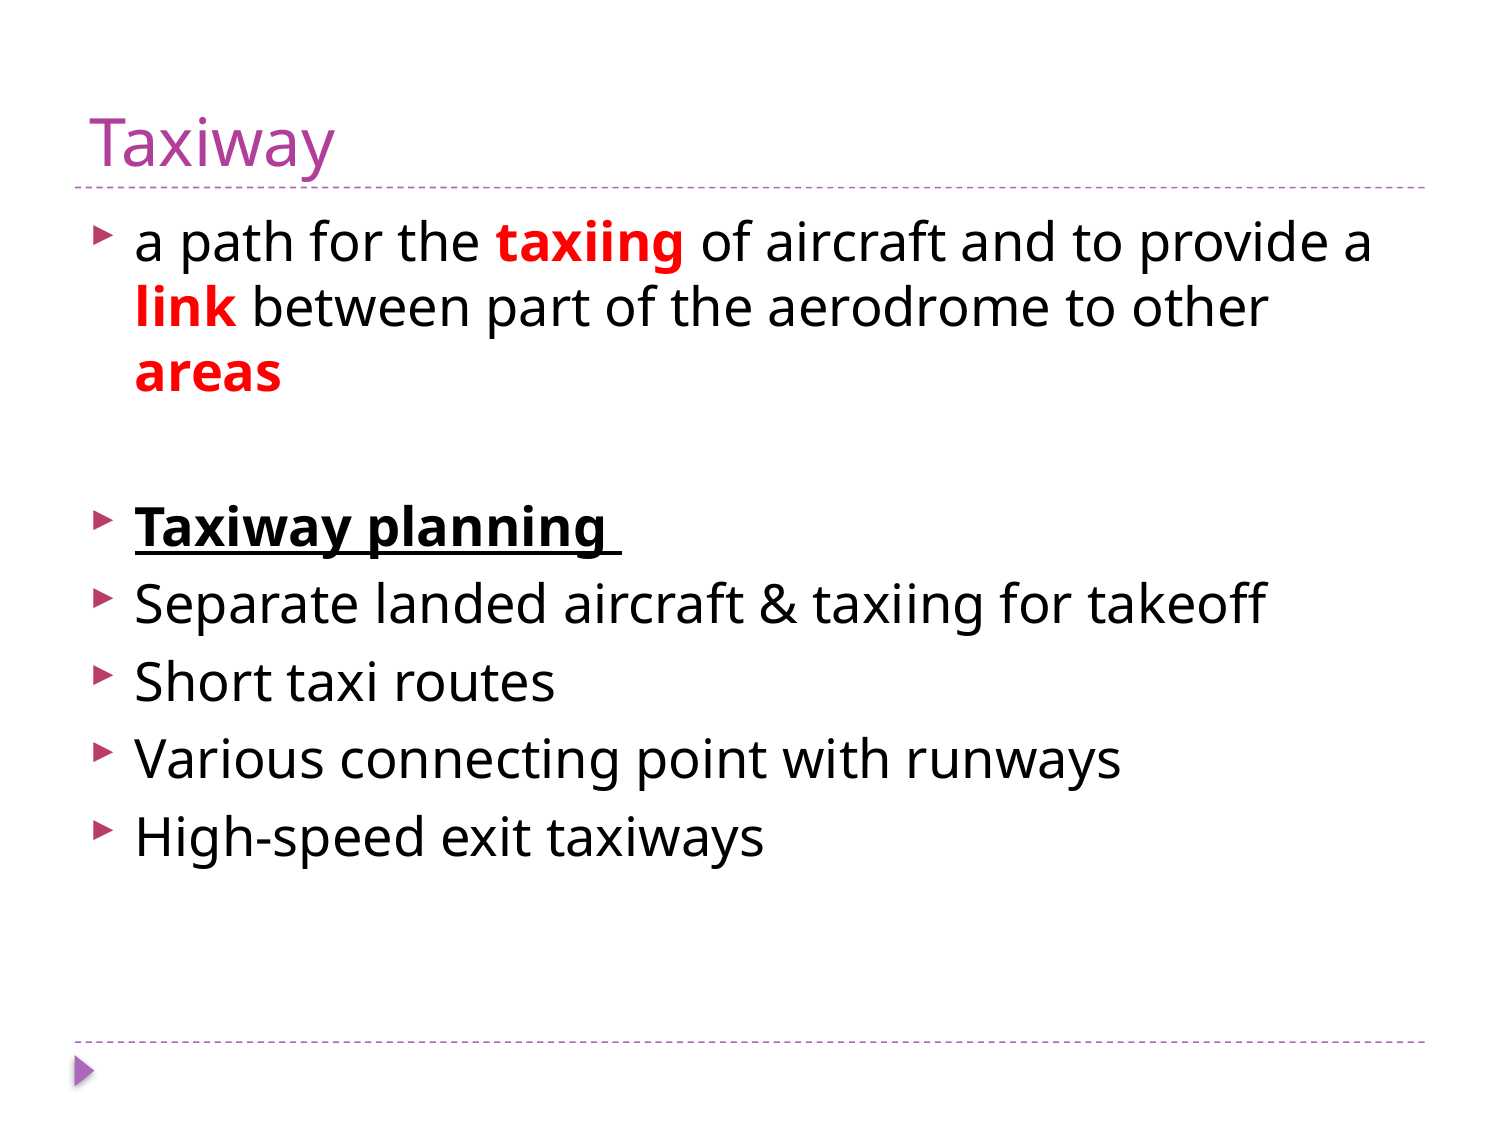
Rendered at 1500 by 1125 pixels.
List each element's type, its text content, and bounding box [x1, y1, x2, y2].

list a path for the taxiing of aircraft and to provide a link between part of the aerodrome to other areas Taxiway planning Separate landed aircraft & taxiing for takeoff Short taxi routes Various connecting point with runways High-speed exit taxiways [75, 200, 1425, 1010]
title Taxiway [75, 24, 1425, 188]
